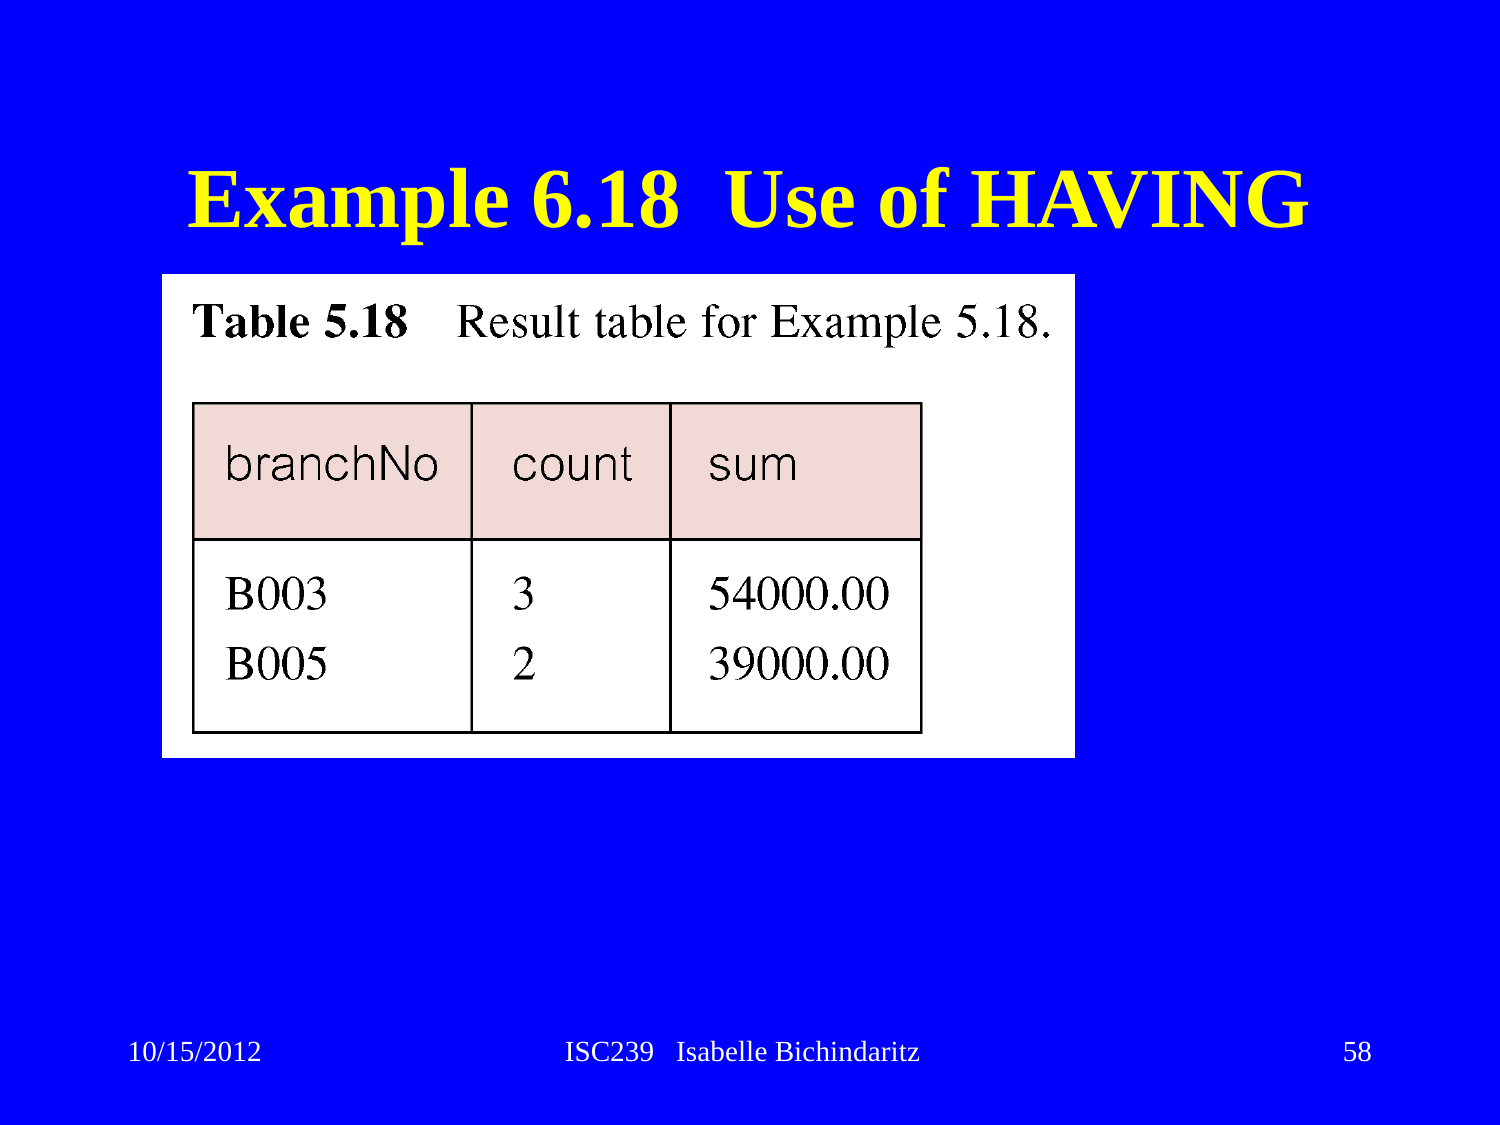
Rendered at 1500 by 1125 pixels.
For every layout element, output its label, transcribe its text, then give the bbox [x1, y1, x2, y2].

title Example 6.18 Use of HAVING [112, 99, 1388, 288]
picture [162, 274, 1076, 758]
slide_number 58 [1074, 1024, 1388, 1101]
footer ISC239 Isabelle Bichindaritz [512, 1024, 988, 1101]
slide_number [112, 1024, 426, 1101]
